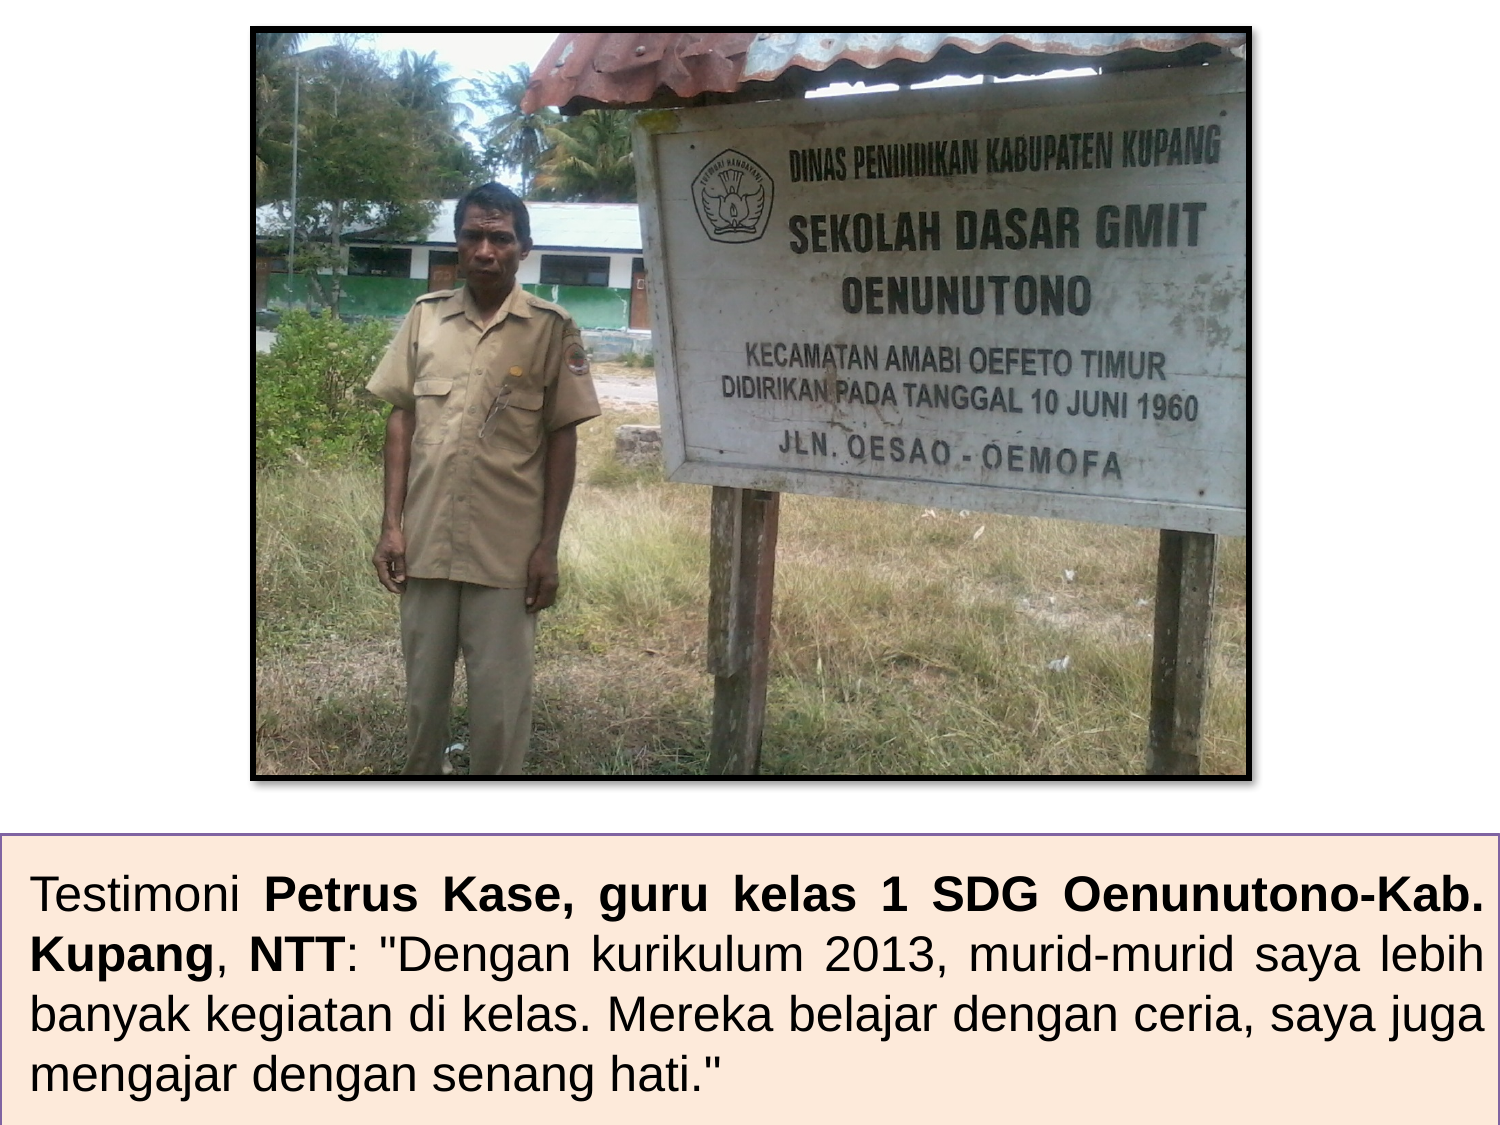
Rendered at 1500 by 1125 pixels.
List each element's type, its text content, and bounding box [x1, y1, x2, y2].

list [256, 32, 1247, 776]
text_box Testimoni Petrus Kase, guru kelas 1 SDG Oenunutono-Kab. Kupang, NTT: "Dengan kurikulum 2013, murid-murid saya lebih banyak kegiatan di kelas. Mereka belajar dengan ceria, saya juga mengajar dengan senang hati." [0, 832, 1500, 1125]
